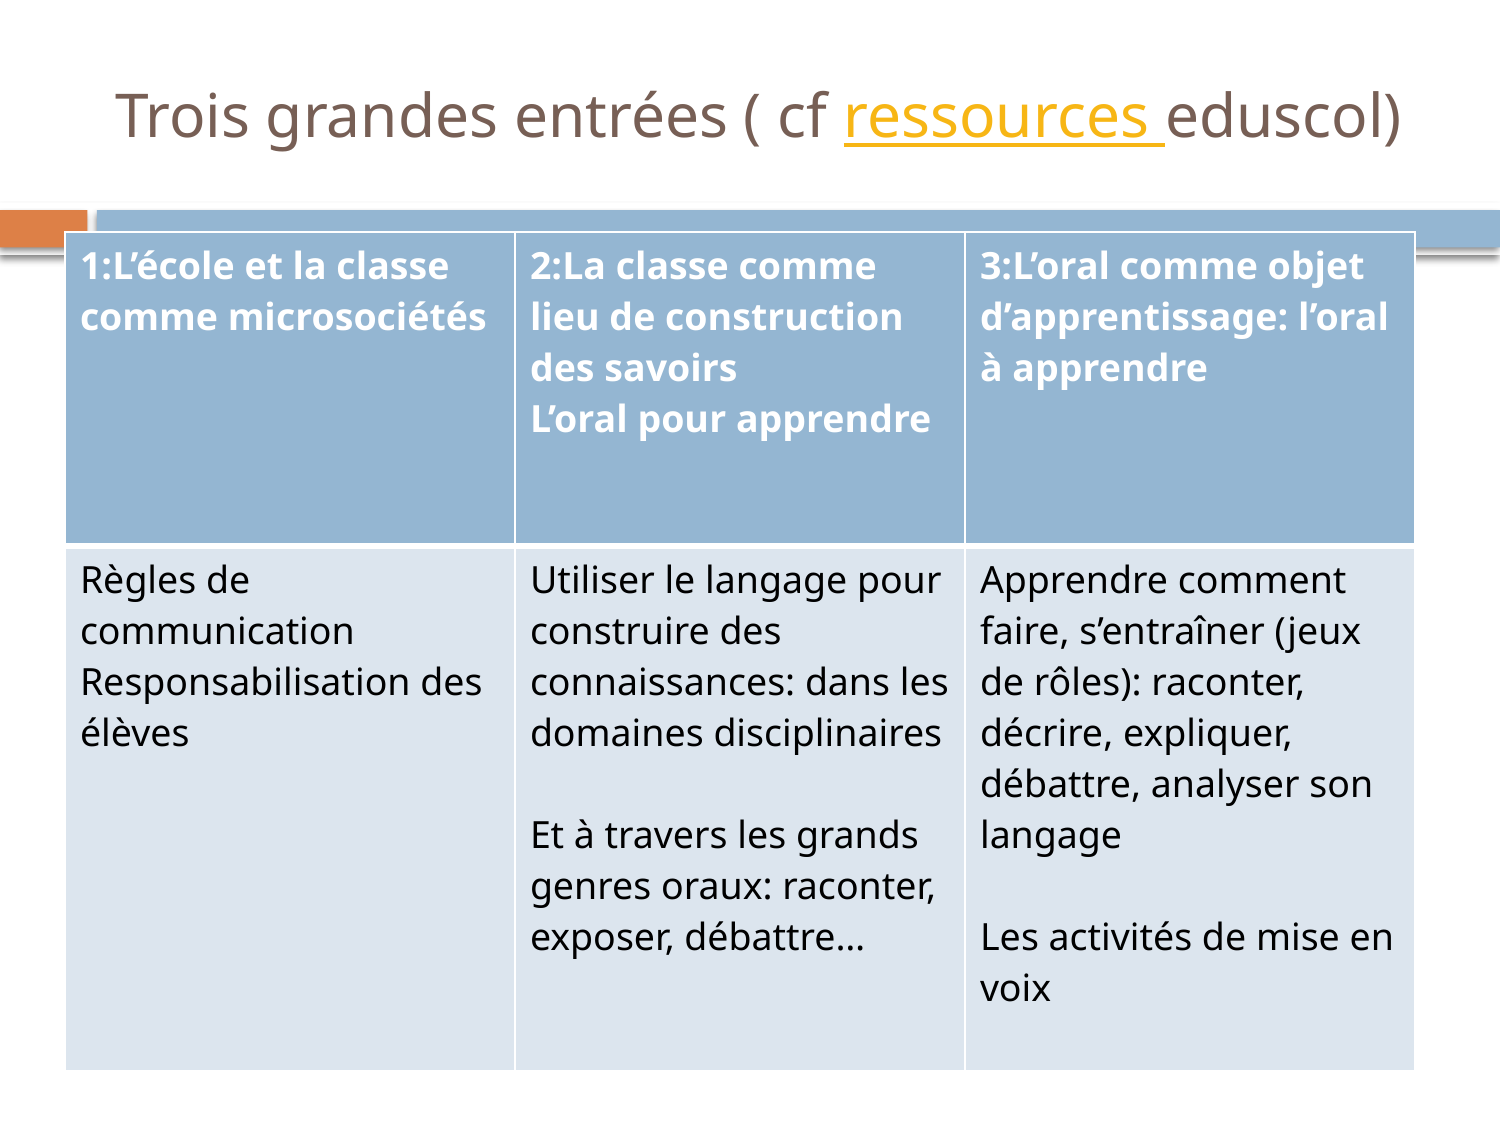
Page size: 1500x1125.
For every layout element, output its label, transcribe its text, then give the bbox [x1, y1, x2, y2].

table_cell Règles de communication Responsabilisation des élèves [66, 549, 514, 1070]
title Trois grandes entrées ( cf ressources eduscol) [100, 37, 1438, 200]
table_cell Utiliser le langage pour construire des connaissances: dans les domaines disciplinaires Et à travers les grands genres oraux: raconter, exposer, débattre… [516, 549, 964, 1070]
table_header 3:L’oral comme objet d’apprentissage: l’oral à apprendre [966, 233, 1414, 543]
table_header 1:L’école et la classe comme microsociétés [66, 233, 514, 543]
table_header 2:La classe comme lieu de construction des savoirs L’oral pour apprendre [516, 233, 964, 543]
table_cell Apprendre comment faire, s’entraîner (jeux de rôles): raconter, décrire, expliquer, débattre, analyser son langage Les activités de mise en voix [966, 549, 1414, 1070]
